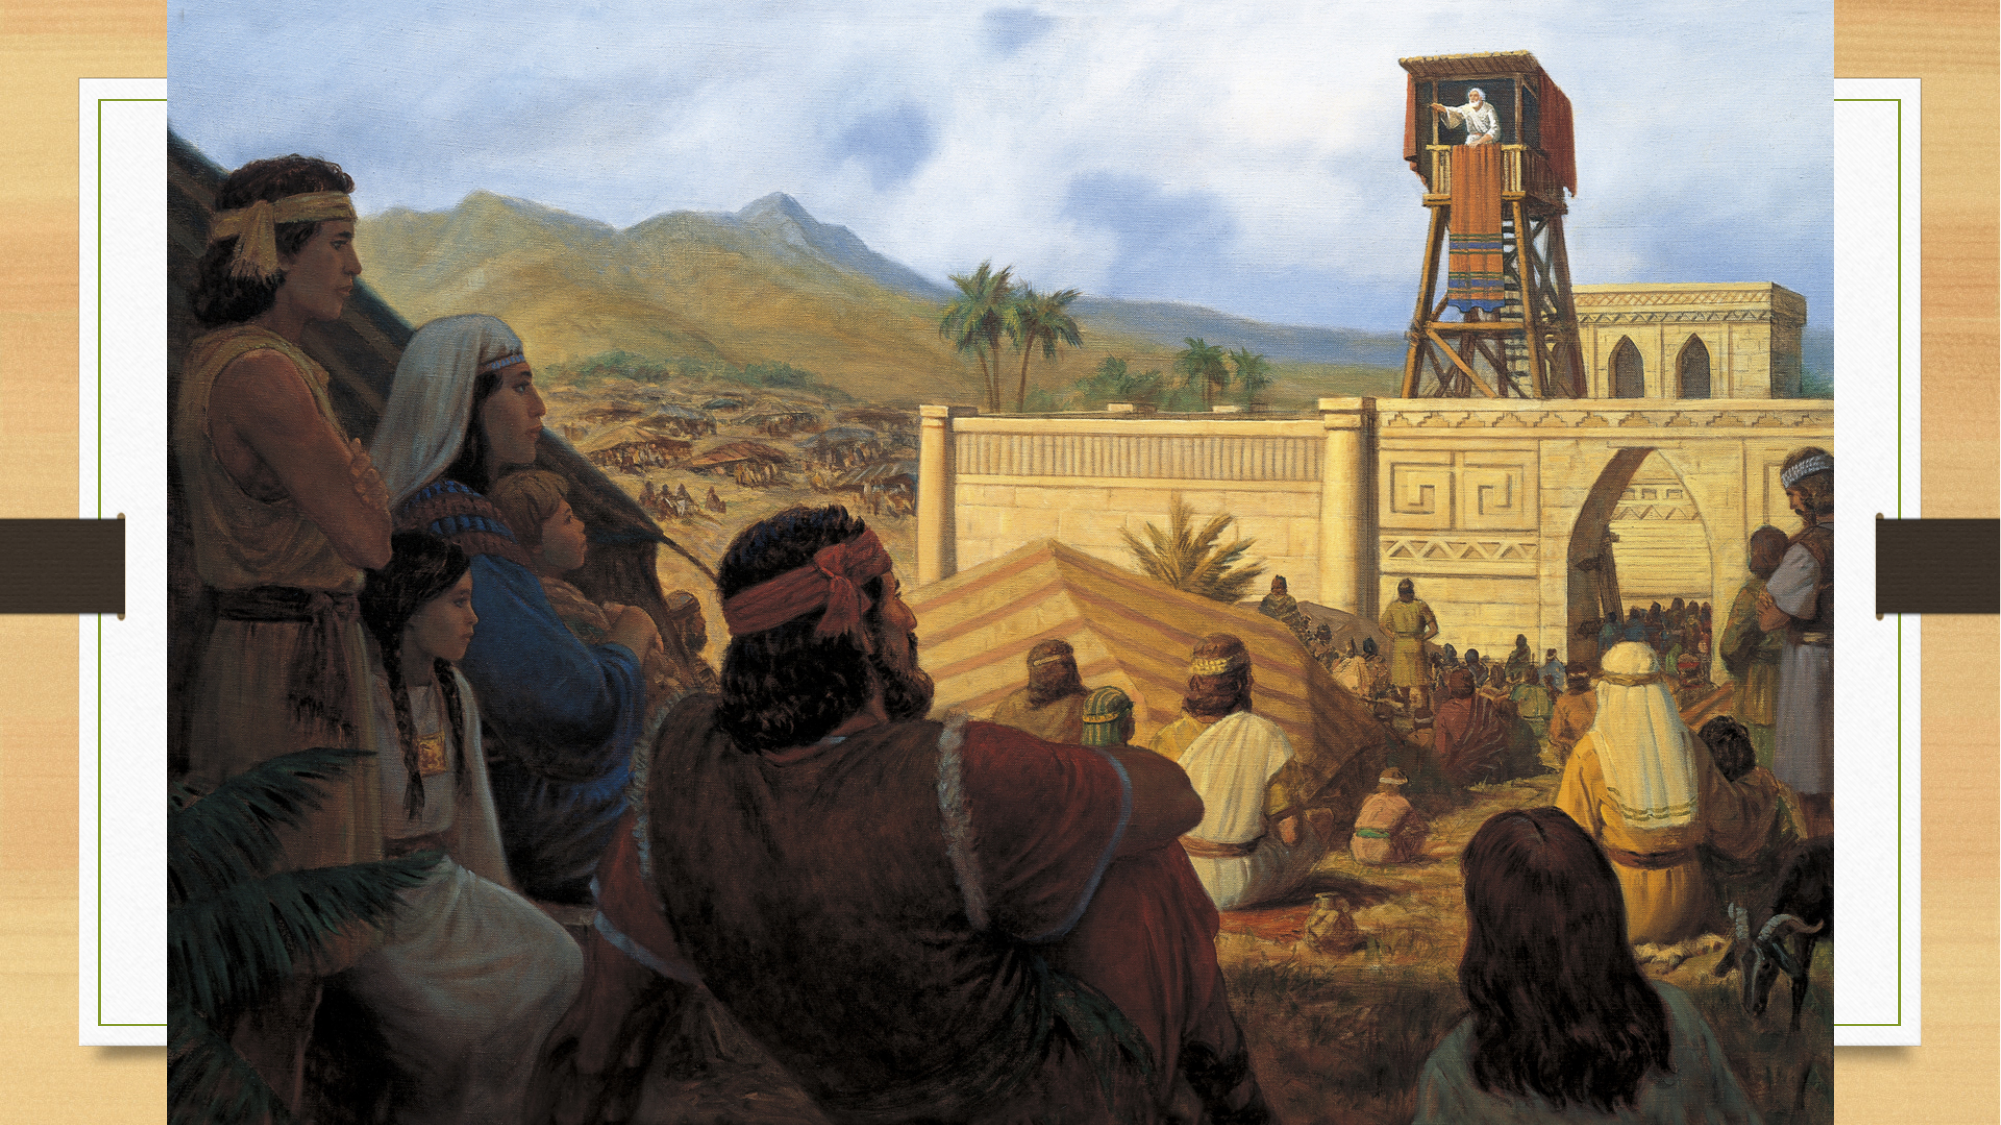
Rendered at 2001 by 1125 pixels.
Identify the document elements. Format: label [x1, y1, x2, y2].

picture [1834, 0, 2001, 1125]
picture [0, 0, 166, 1125]
list [166, 0, 1834, 1125]
